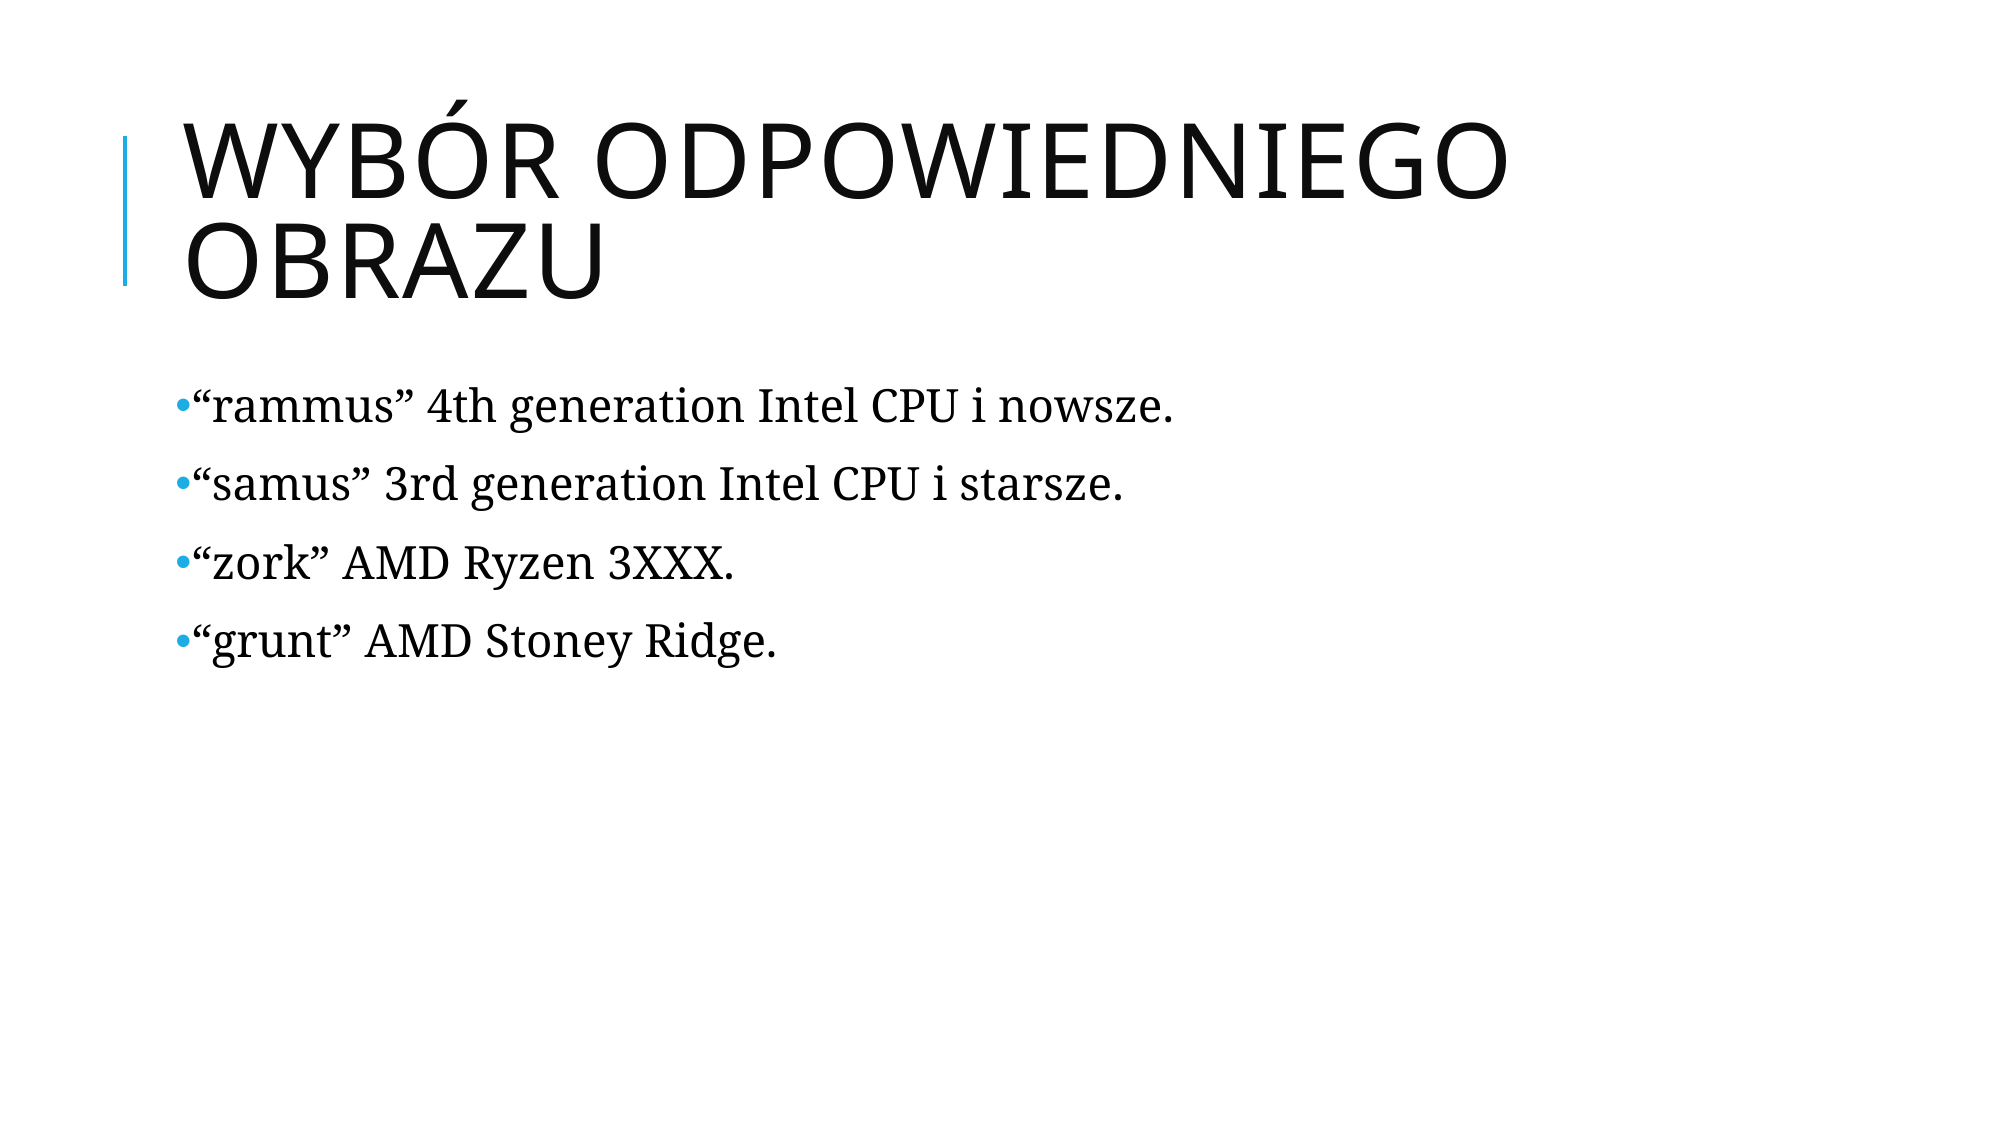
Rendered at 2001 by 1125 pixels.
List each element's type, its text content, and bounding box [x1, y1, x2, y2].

title Wybór odpowiedniego obrazu [168, 96, 1763, 342]
list “rammus” 4th generation Intel CPU i nowsze. “samus” 3rd generation Intel CPU i starsze. “zork” AMD Ryzen 3XXX. “grunt” AMD Stoney Ridge. [168, 375, 1763, 1035]
